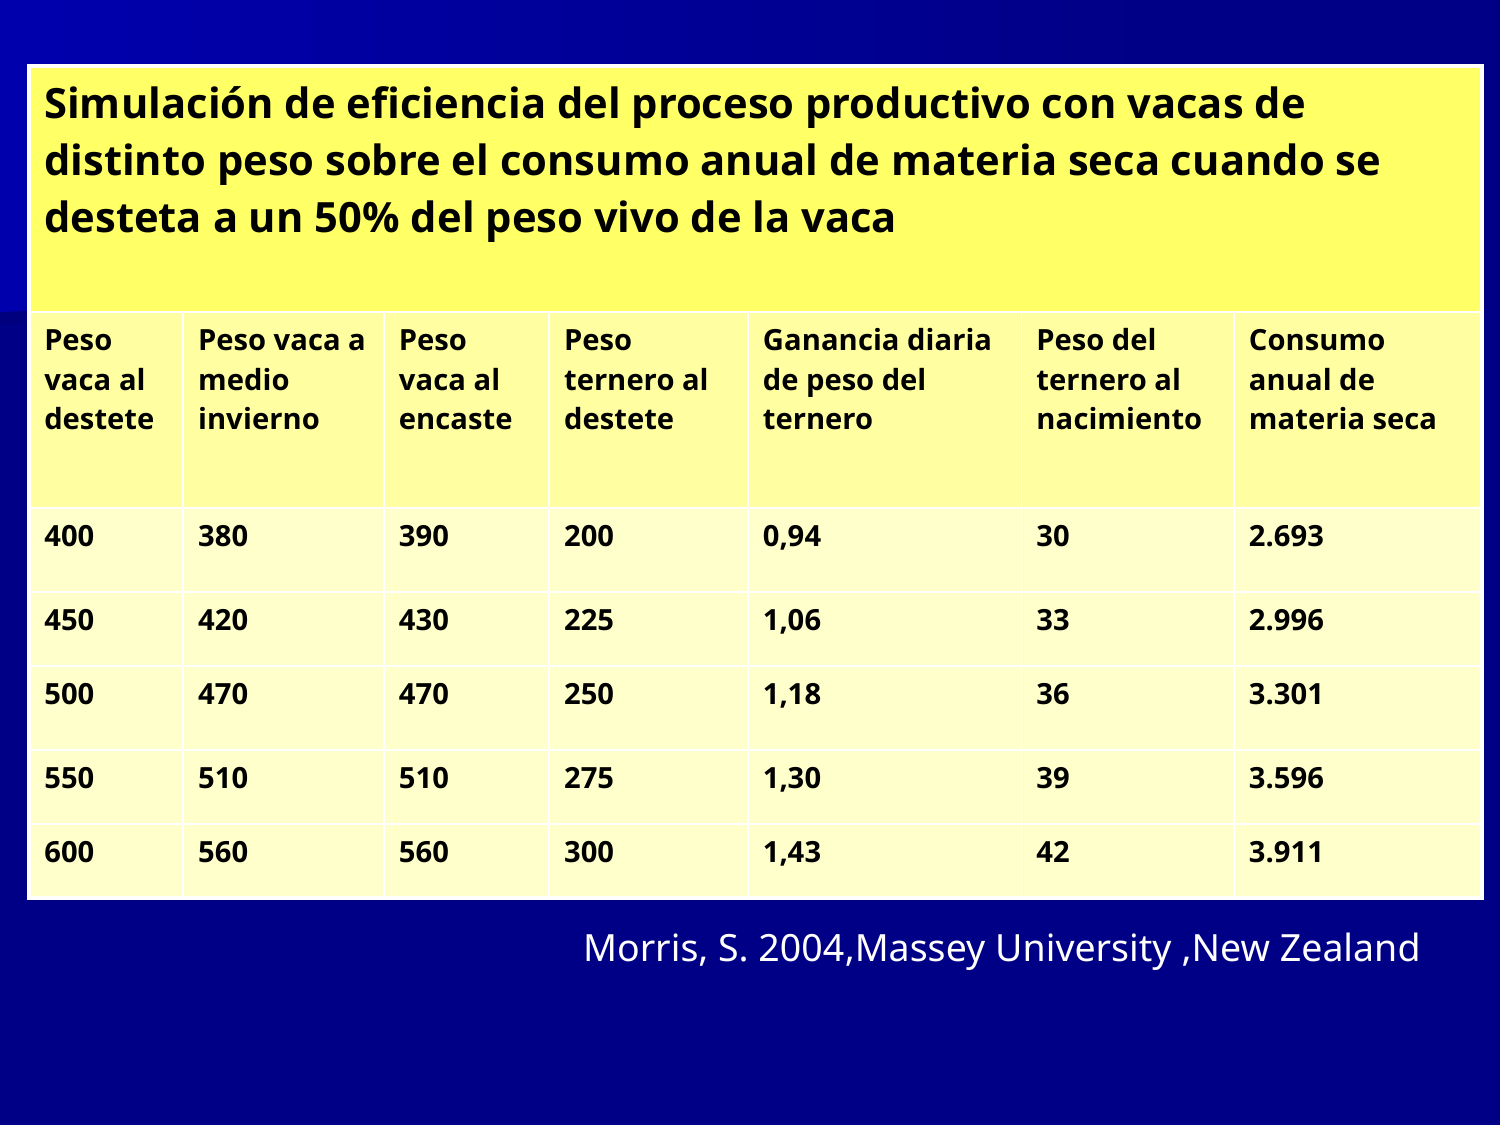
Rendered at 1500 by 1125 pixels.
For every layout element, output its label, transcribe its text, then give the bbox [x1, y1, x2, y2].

table_cell Peso vaca a medio invierno [184, 313, 383, 507]
table_cell Peso vaca al encaste [385, 313, 548, 507]
table_cell 420 [184, 593, 383, 665]
table_cell 2.996 [1235, 593, 1480, 665]
table_cell Peso ternero al destete [550, 313, 747, 507]
table_cell 470 [184, 667, 383, 749]
table_cell 33 [1022, 593, 1233, 665]
table_cell 250 [550, 667, 747, 749]
table_cell 390 [385, 509, 548, 591]
table_cell 510 [385, 751, 548, 782]
table_cell 510 [184, 751, 383, 823]
table_cell 560 [184, 825, 305, 896]
table_cell 39 [1022, 751, 1233, 782]
table_cell 200 [550, 509, 747, 591]
table_cell 2.693 [1235, 509, 1480, 591]
table_cell 1,30 [749, 751, 1021, 782]
table_cell 400 [31, 509, 182, 591]
table_cell 470 [385, 667, 548, 749]
table_cell Peso vaca al destete [31, 313, 182, 507]
table_cell 3.596 [1235, 751, 1480, 823]
table_cell 430 [385, 593, 548, 665]
table_cell Ganancia diaria de peso del ternero [749, 313, 1021, 507]
table_cell 1,06 [749, 593, 1021, 665]
table_cell 3.301 [1235, 667, 1480, 749]
table_cell 380 [184, 509, 383, 591]
table_header Simulación de eficiencia del proceso productivo con vacas de distinto peso sobre el consumo anual de materia seca cuando se desteta a un 50% del peso vivo de la vaca [31, 68, 1480, 311]
table_cell 275 [550, 751, 747, 782]
text_box Morris, S. 2004,Massey University ,New Zealand [305, 782, 1474, 977]
table_cell 3.911 [1474, 825, 1480, 896]
table_cell 30 [1022, 509, 1233, 591]
table_cell 450 [31, 593, 182, 665]
table_cell 550 [31, 751, 182, 823]
table_cell 1,18 [749, 667, 1021, 749]
table_cell Peso del ternero al nacimiento [1022, 313, 1233, 507]
table_cell 600 [31, 825, 182, 896]
table_cell Consumo anual de materia seca [1235, 313, 1480, 507]
table_cell 500 [31, 667, 182, 749]
table_cell 0,94 [749, 509, 1021, 591]
table_cell 36 [1022, 667, 1233, 749]
table_cell 225 [550, 593, 747, 665]
